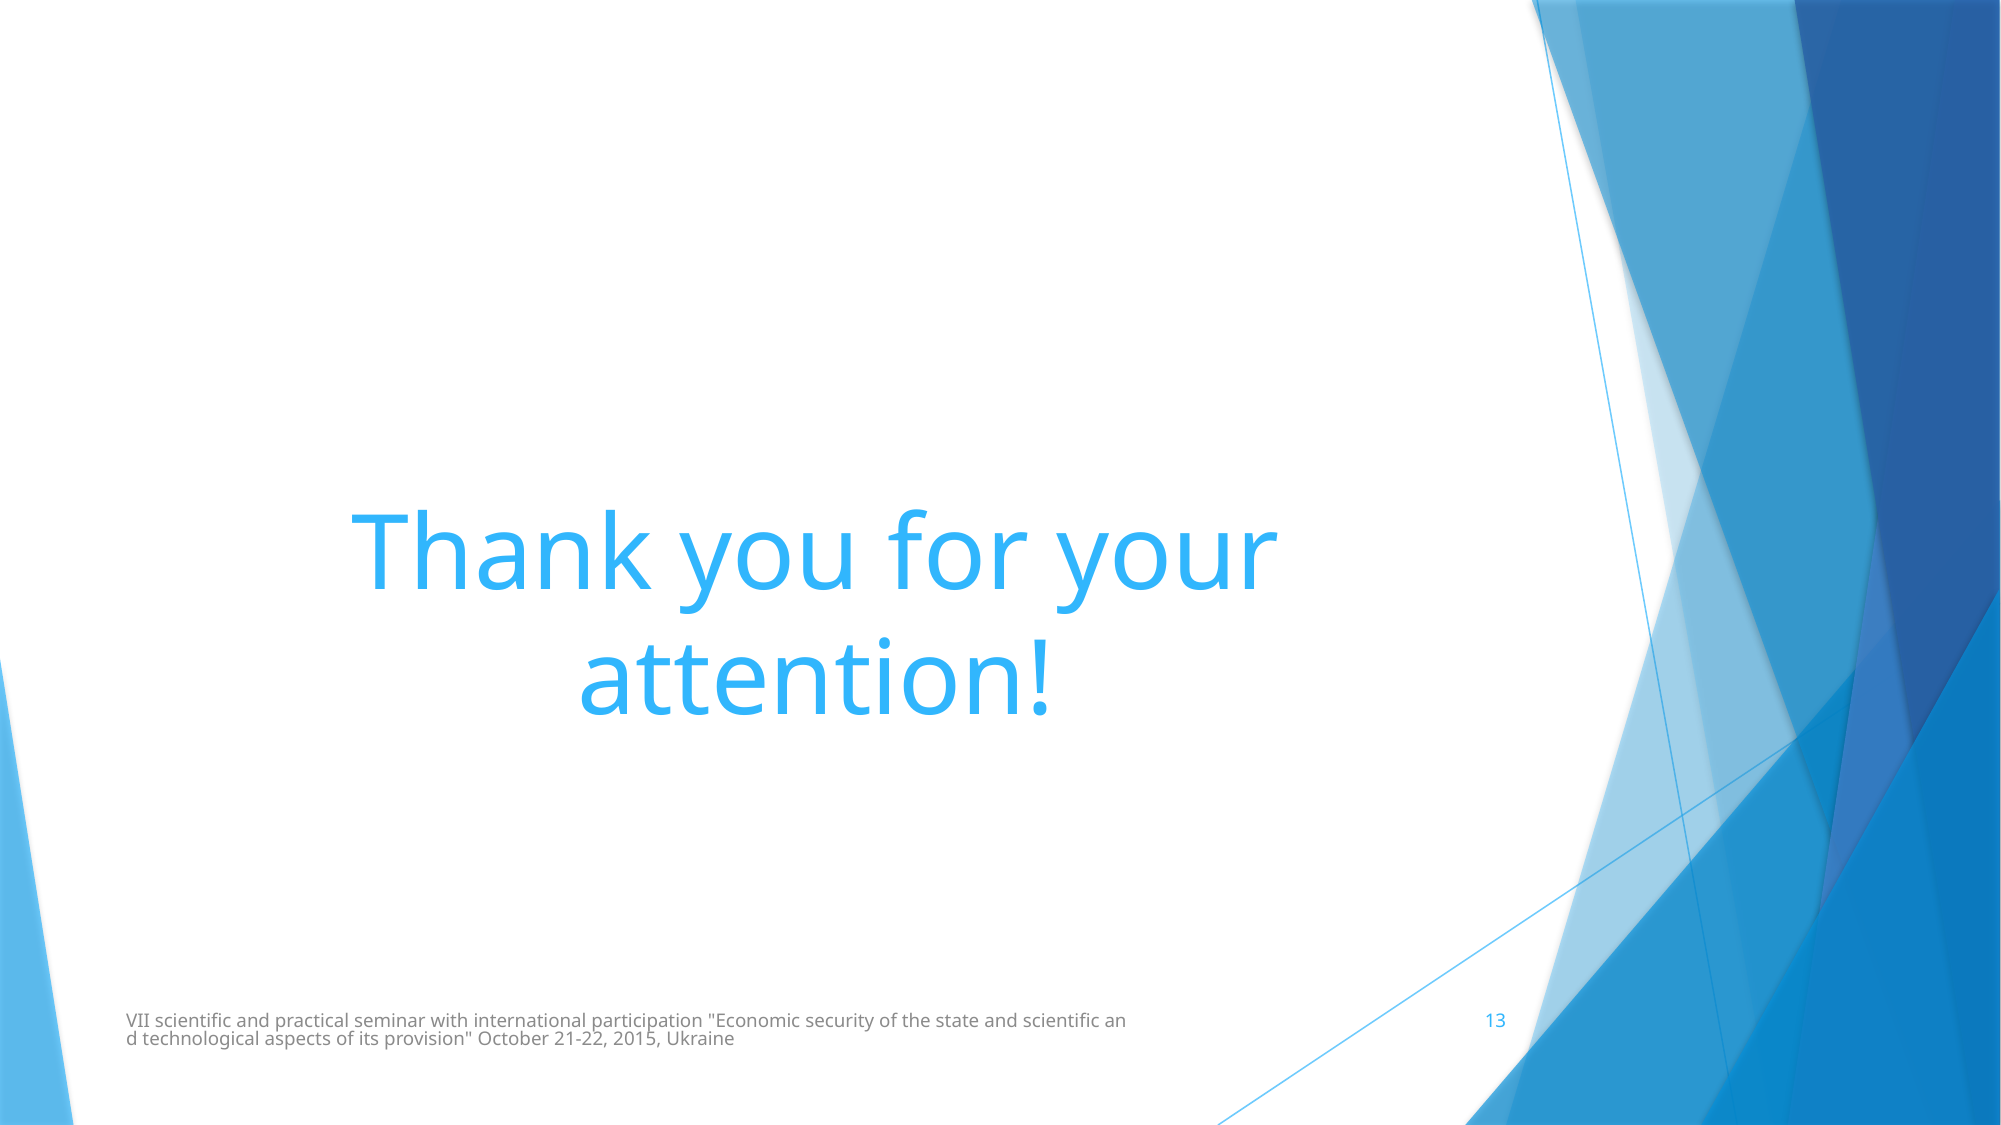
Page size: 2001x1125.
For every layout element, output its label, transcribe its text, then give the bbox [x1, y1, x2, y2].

slide_number 13 [1409, 991, 1522, 1051]
footer VІI scientific and practical seminar with international participation "Economic security of the state and scientific and technological aspects of its provision" October 21-22, 2015, Ukraine [111, 991, 1145, 1051]
title Thank you for your attention! [111, 316, 1522, 743]
